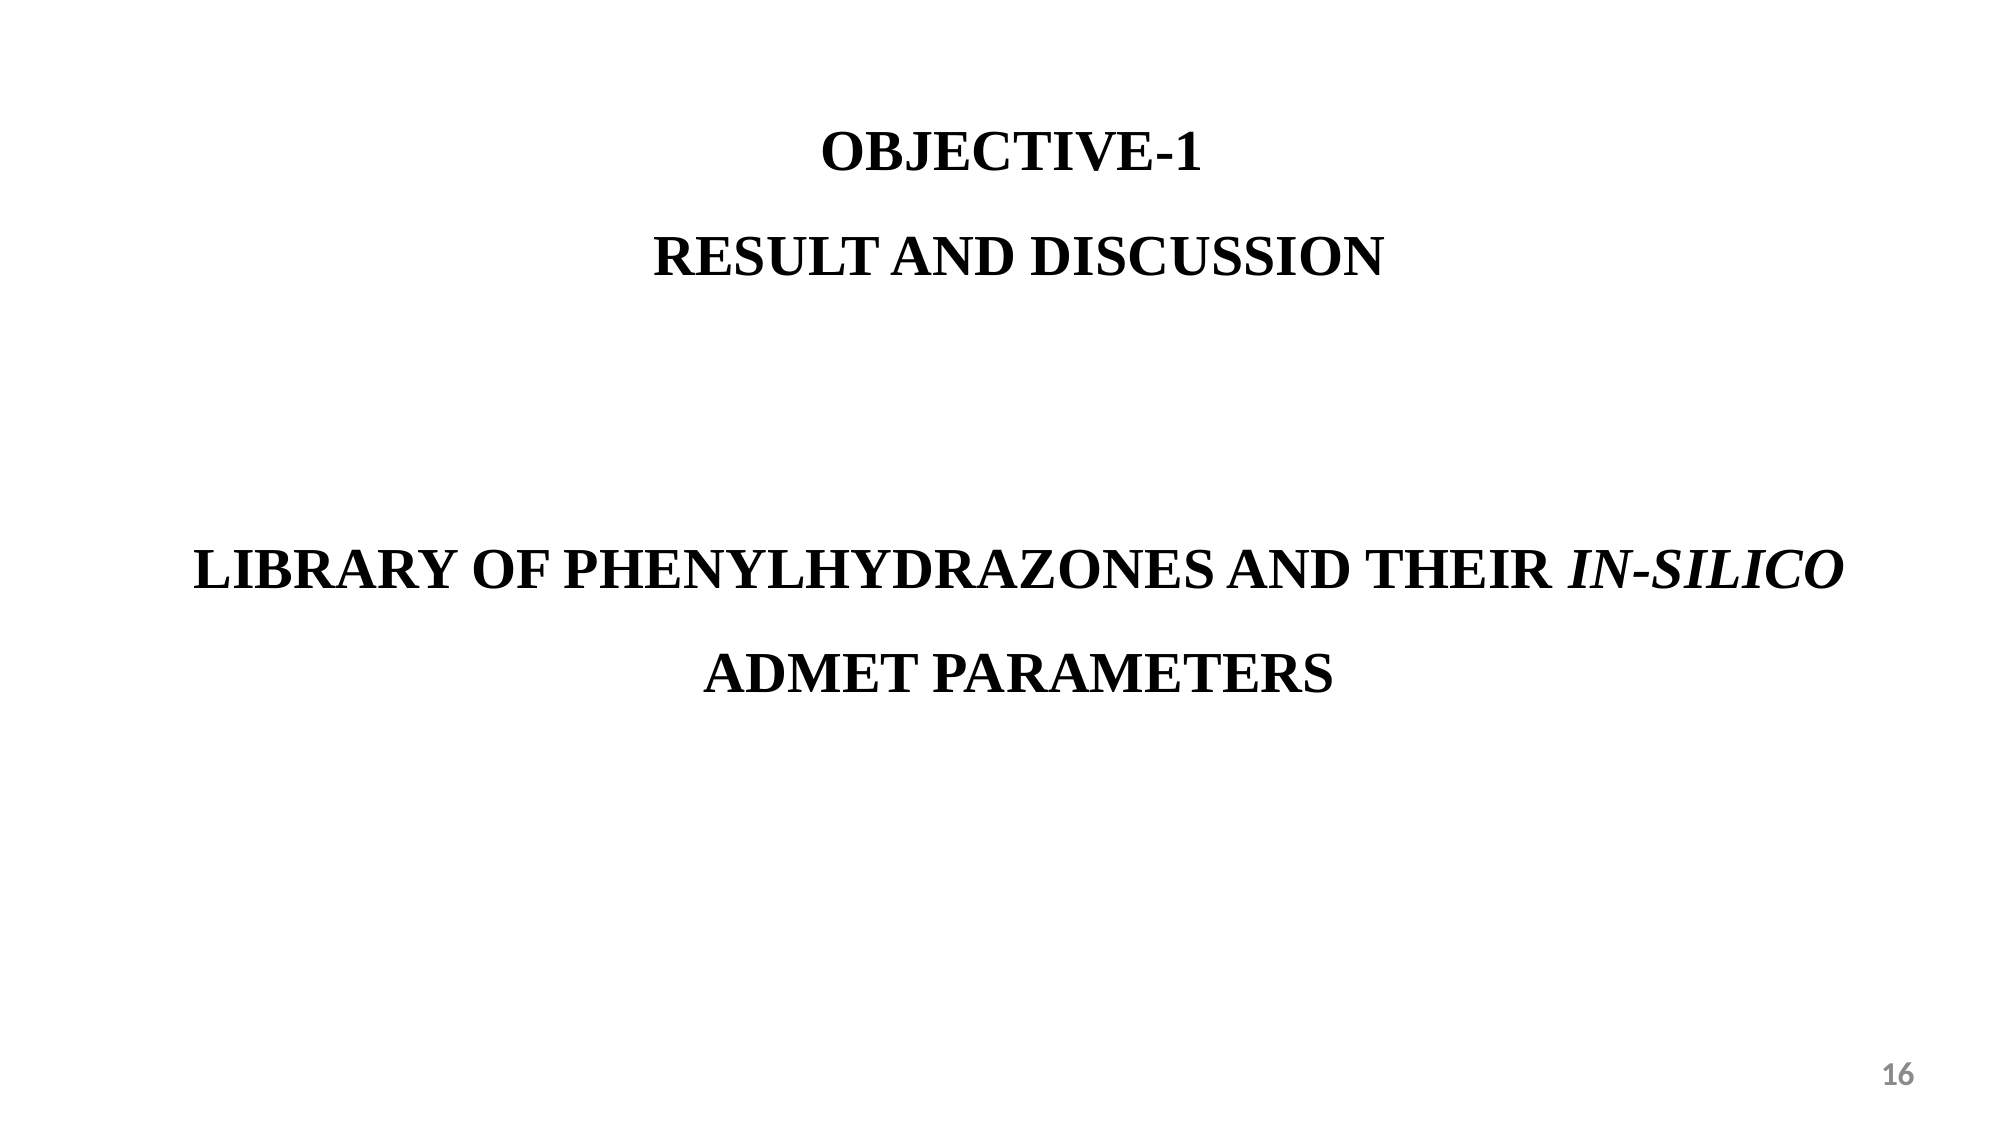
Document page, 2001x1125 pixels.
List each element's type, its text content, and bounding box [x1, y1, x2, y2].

title OBJECTIVE-1 RESULT AND DISCUSSION LIBRARY OF PHENYLHYDRAZONES AND THEIR IN-SILICO ADMET PARAMETERS [109, 69, 1930, 713]
slide_number 16 [1855, 1042, 1930, 1103]
